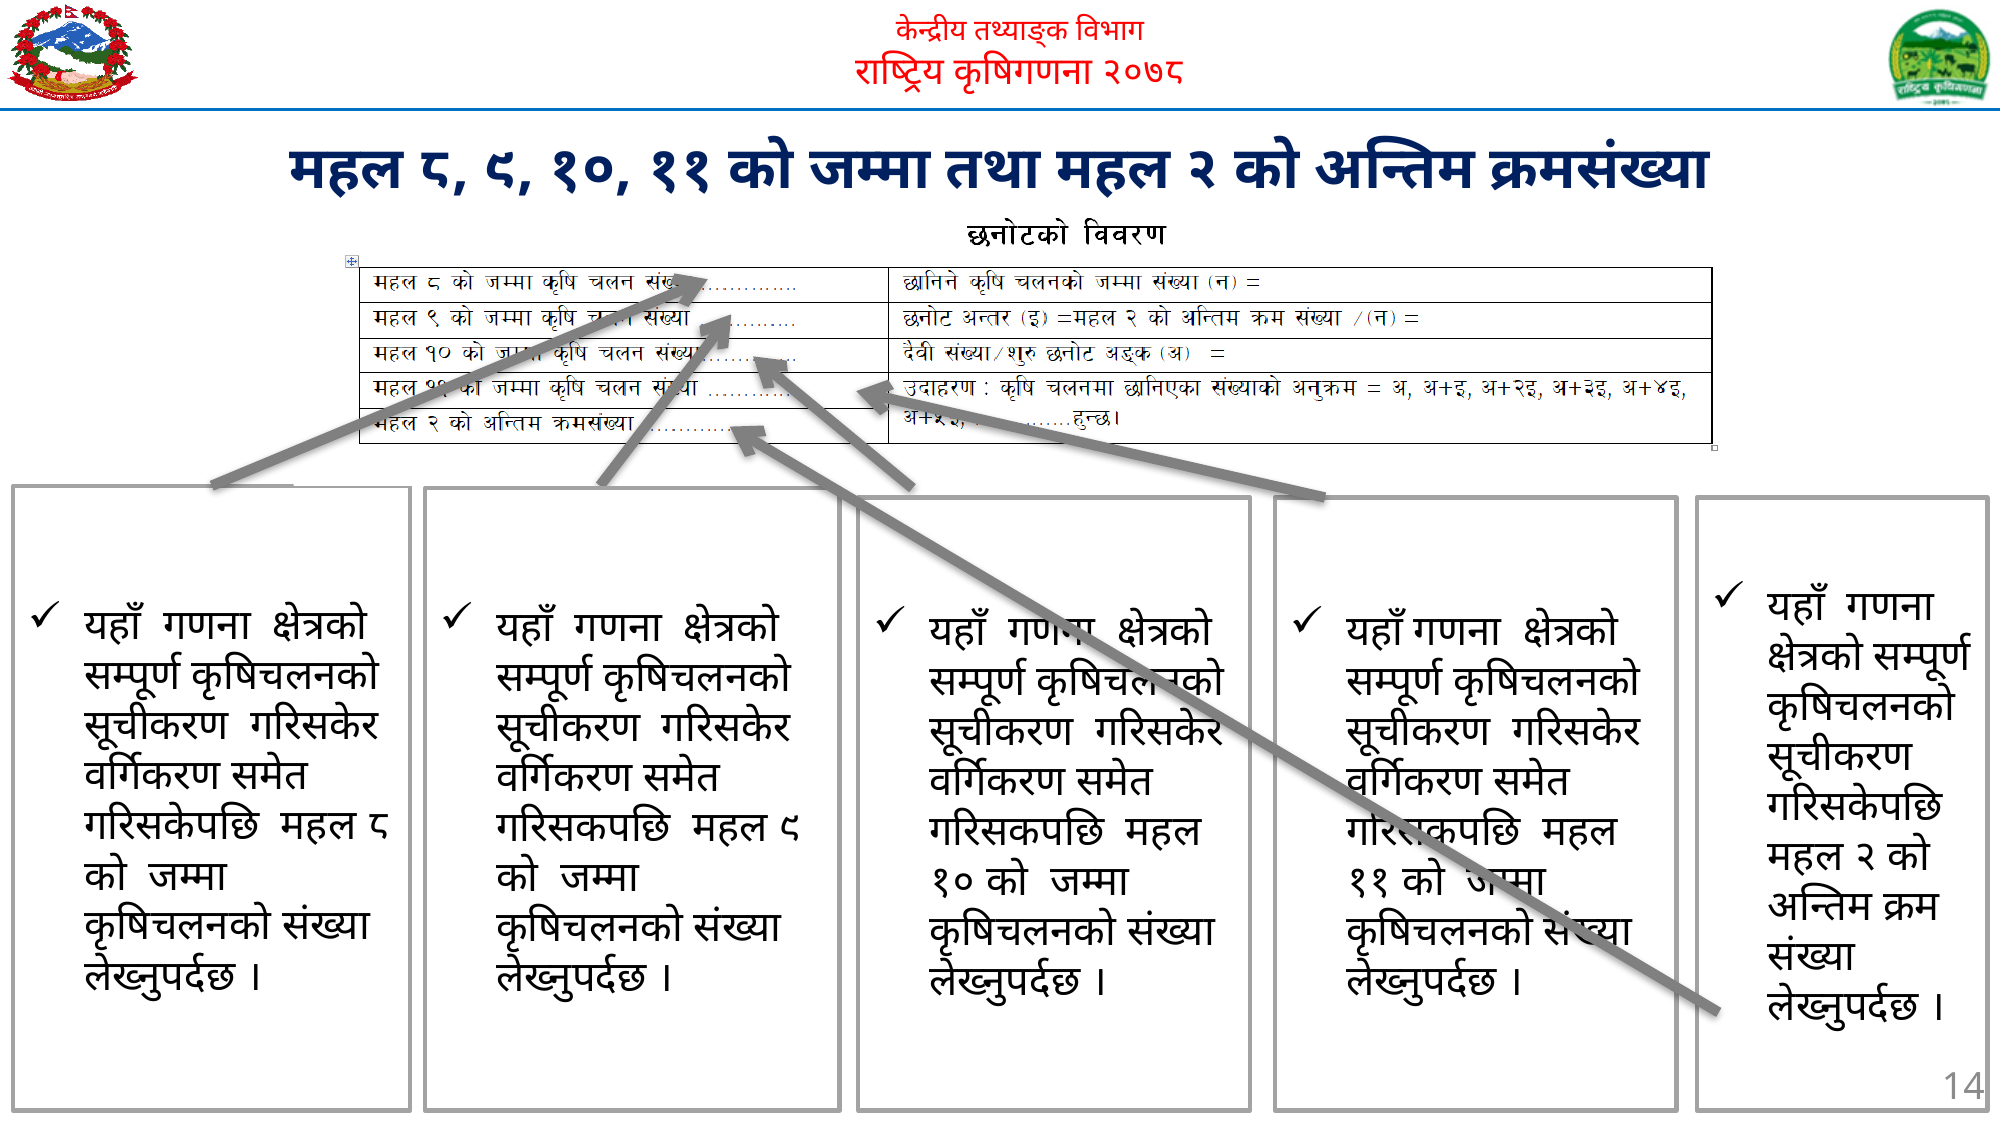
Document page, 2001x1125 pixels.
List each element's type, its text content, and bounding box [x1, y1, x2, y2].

text_box महल ८, ९, १०, ११ को जम्मा तथा महल २ को अन्तिम क्रमसंख्या [0, 87, 2000, 232]
picture [7, 4, 138, 87]
slide_number 14 [1533, 1050, 2000, 1125]
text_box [12, 199, 1988, 1111]
picture [1887, 4, 1993, 87]
